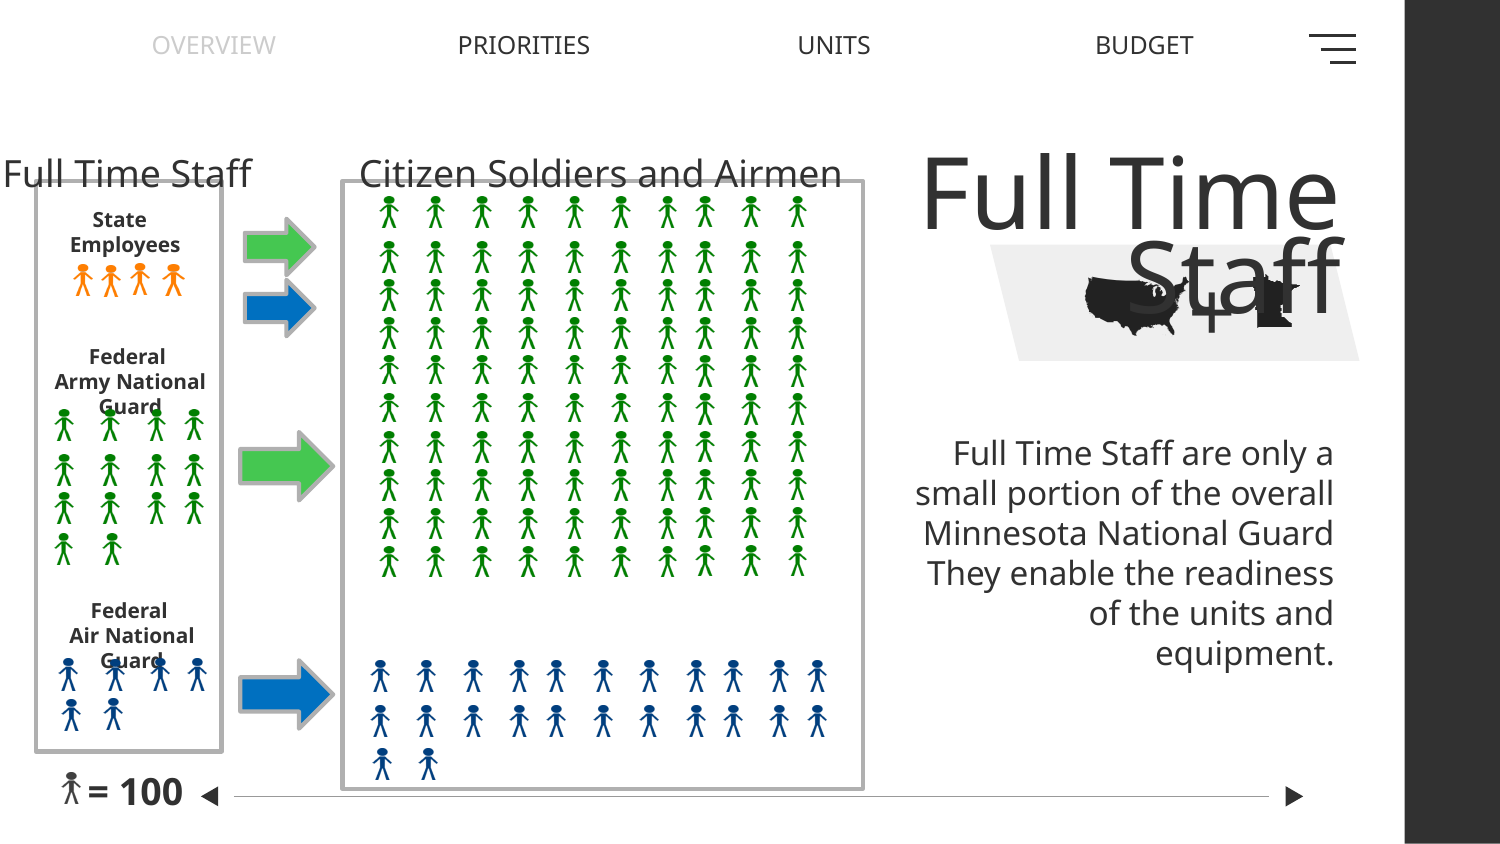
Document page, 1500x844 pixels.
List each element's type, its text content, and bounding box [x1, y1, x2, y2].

picture [61, 771, 81, 804]
text_box PRIORITIES [406, 15, 642, 81]
subtitle Full Time Staff are only a small portion of the overall Minnesota National Guard They enable the readiness of the units and equipment. [890, 417, 1350, 595]
text_box BUDGET [1027, 15, 1262, 81]
text_box OVERVIEW [96, 15, 332, 81]
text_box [989, 244, 1360, 365]
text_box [1308, 35, 1357, 64]
text_box UNITS [717, 15, 952, 81]
title Full Time Staff [867, 147, 1357, 341]
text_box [31, 142, 863, 822]
picture [130, 263, 150, 296]
text_box [1285, 786, 1304, 807]
